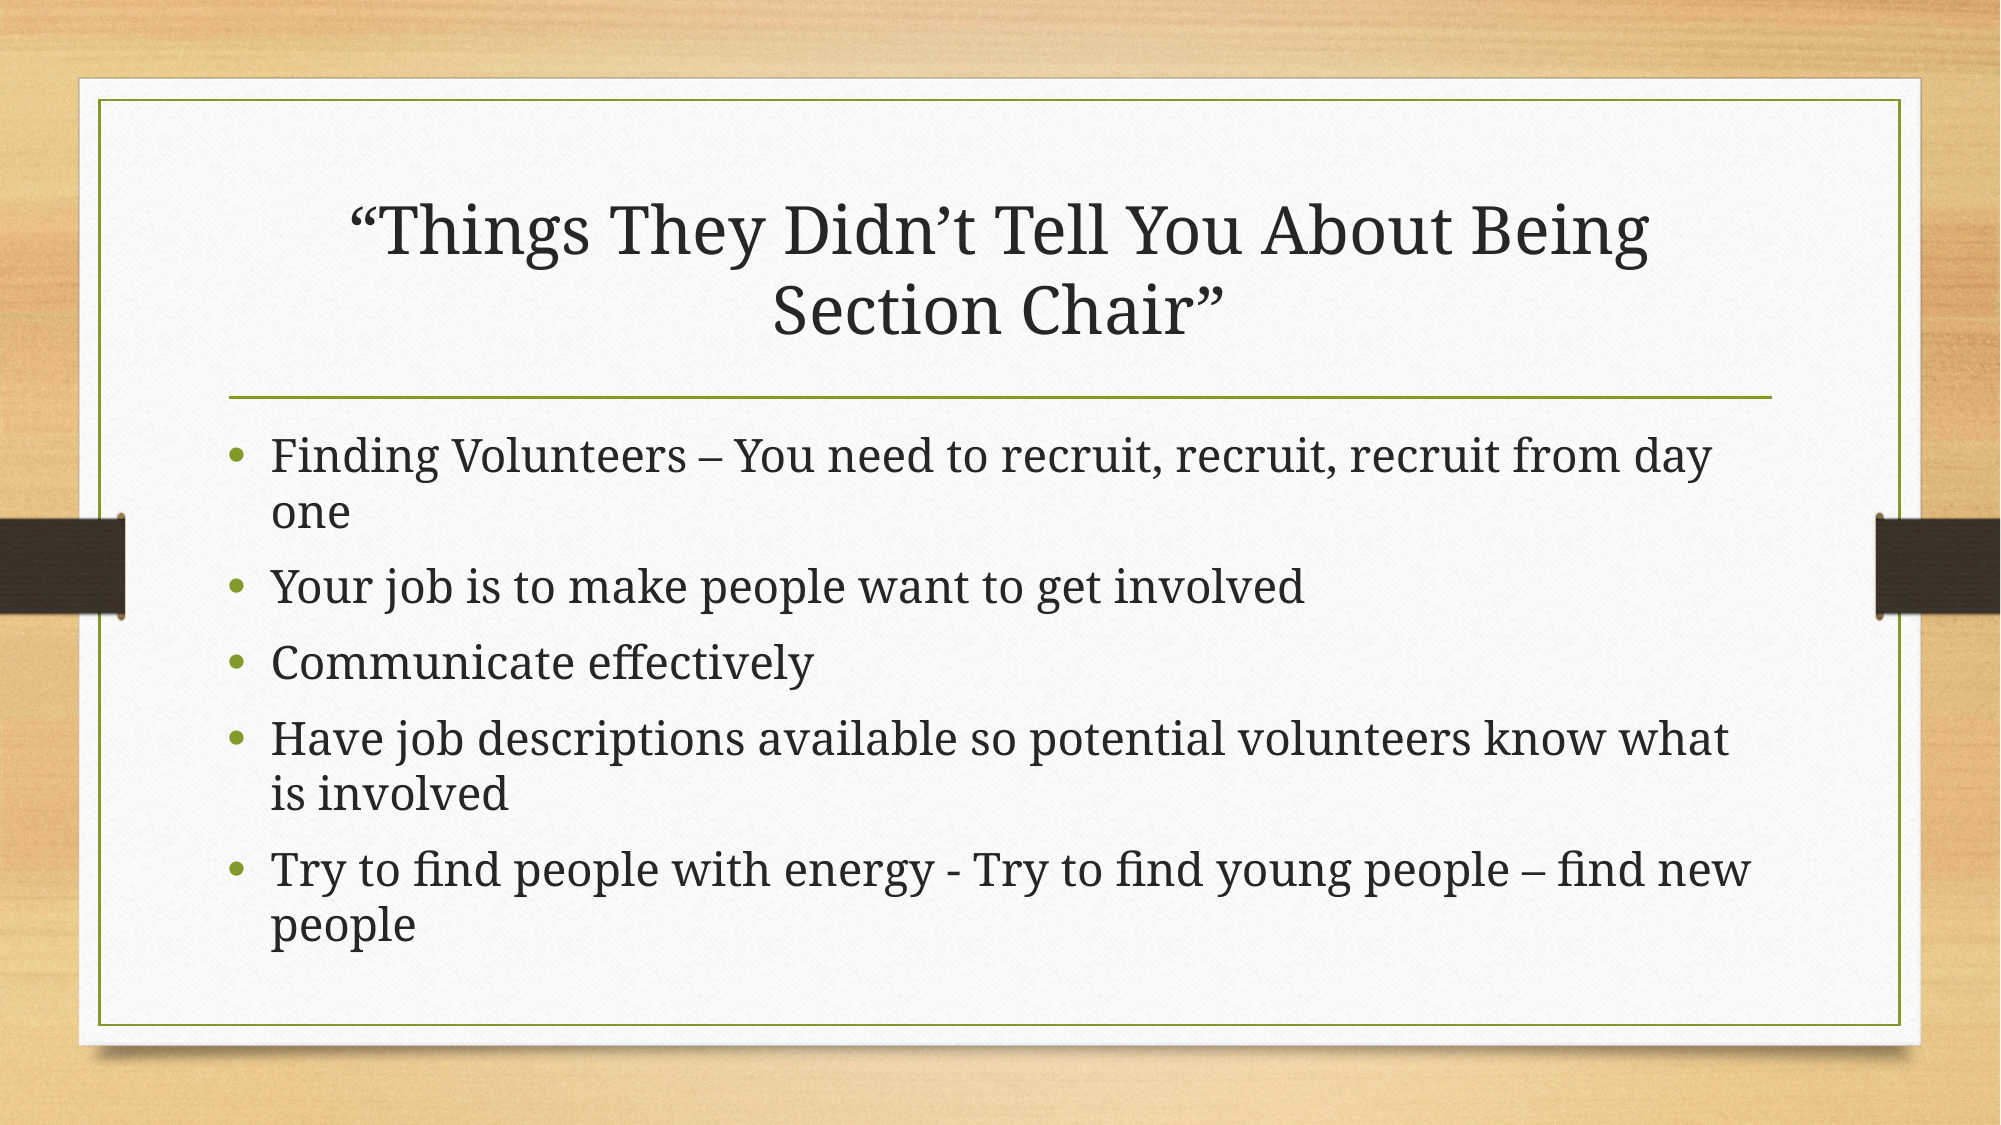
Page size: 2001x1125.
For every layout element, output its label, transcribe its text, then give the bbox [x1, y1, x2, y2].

list Finding Volunteers – You need to recruit, recruit, recruit from day one Your job is to make people want to get involved Communicate effectively Have job descriptions available so potential volunteers know what is involved Try to find people with energy - Try to find young people – find new people [212, 419, 1788, 964]
picture [0, 0, 2001, 1125]
title “Things They Didn’t Tell You About Being Section Chair” [212, 161, 1788, 375]
